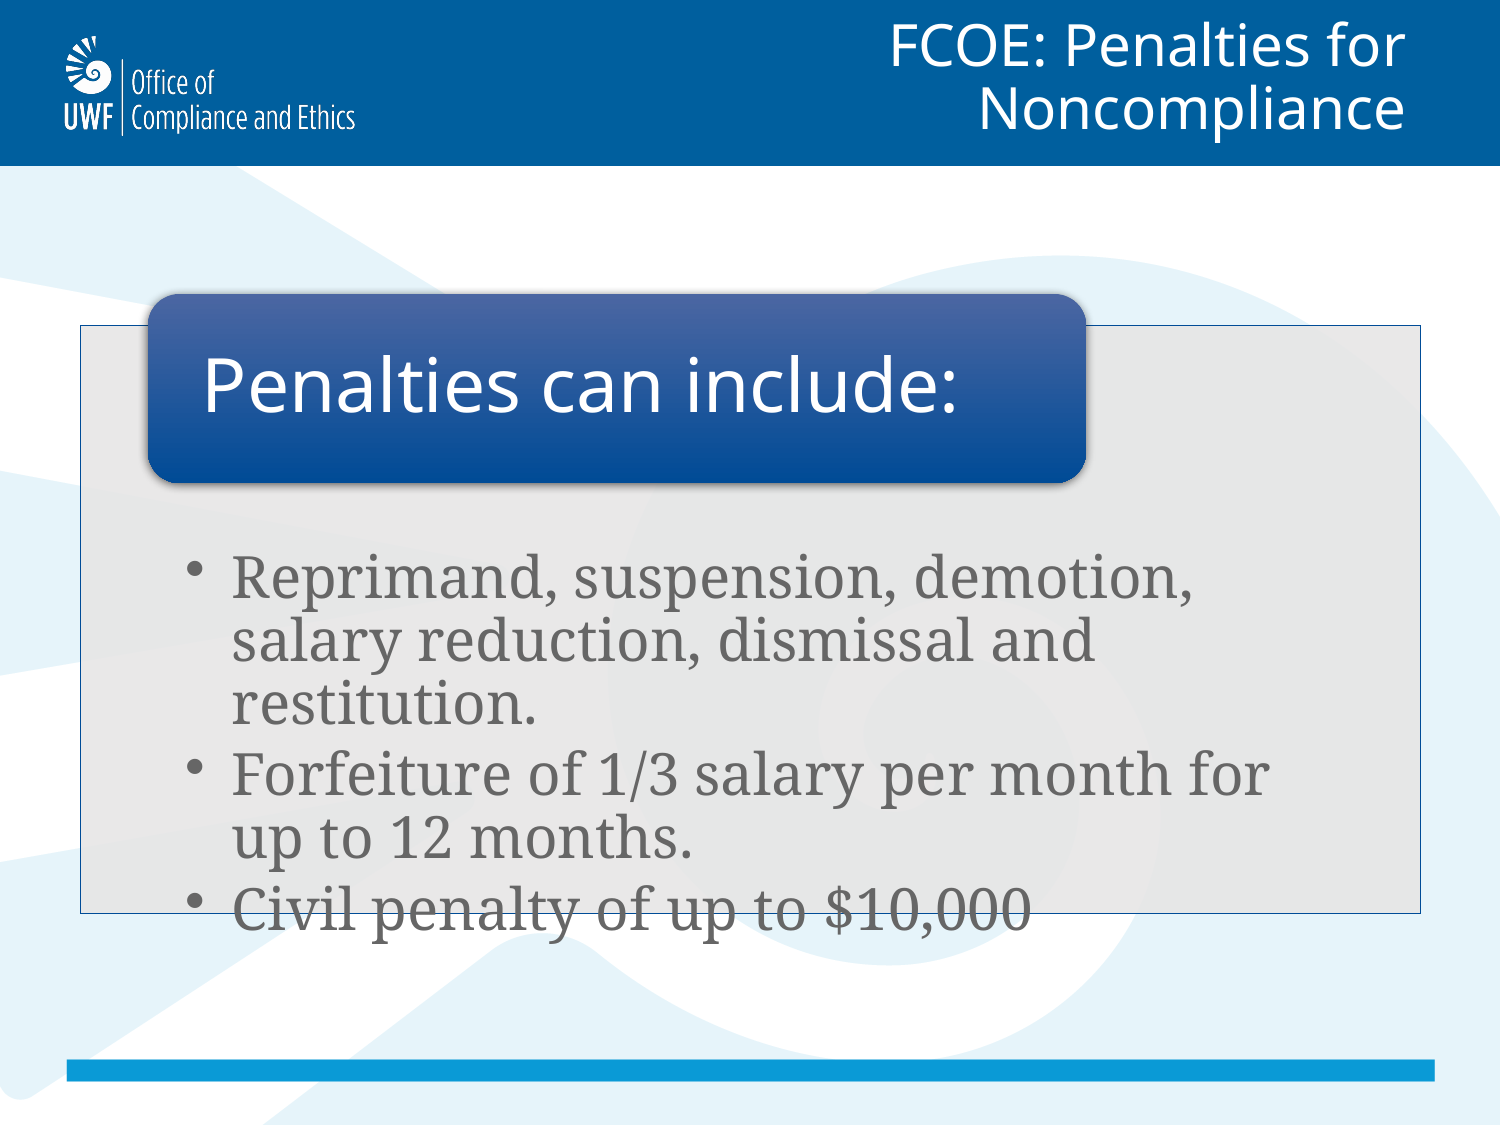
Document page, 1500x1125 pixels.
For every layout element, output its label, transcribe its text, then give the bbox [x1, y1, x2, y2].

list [80, 209, 1421, 998]
picture [0, 0, 1500, 1125]
title FCOE: Penalties for Noncompliance [472, 44, 1422, 115]
